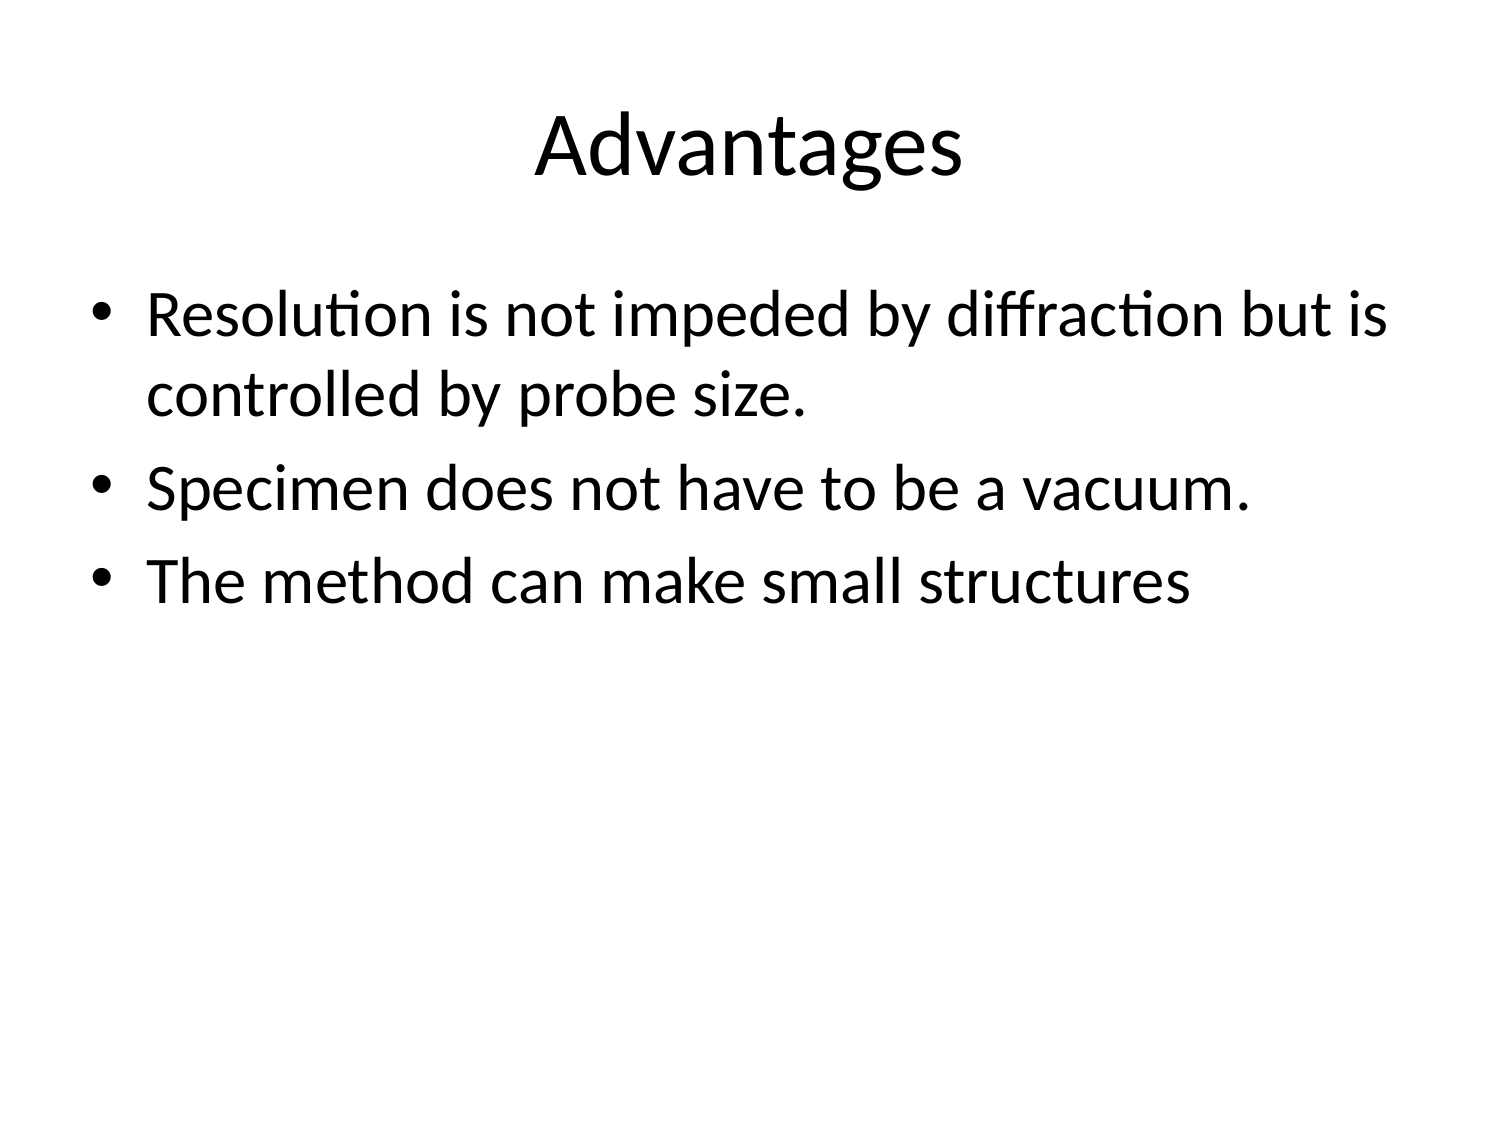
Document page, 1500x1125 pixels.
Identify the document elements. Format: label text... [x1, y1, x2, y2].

list Resolution is not impeded by diffraction but is controlled by probe size. Specimen does not have to be a vacuum. The method can make small structures [75, 262, 1425, 1005]
title Advantages [75, 45, 1425, 233]
